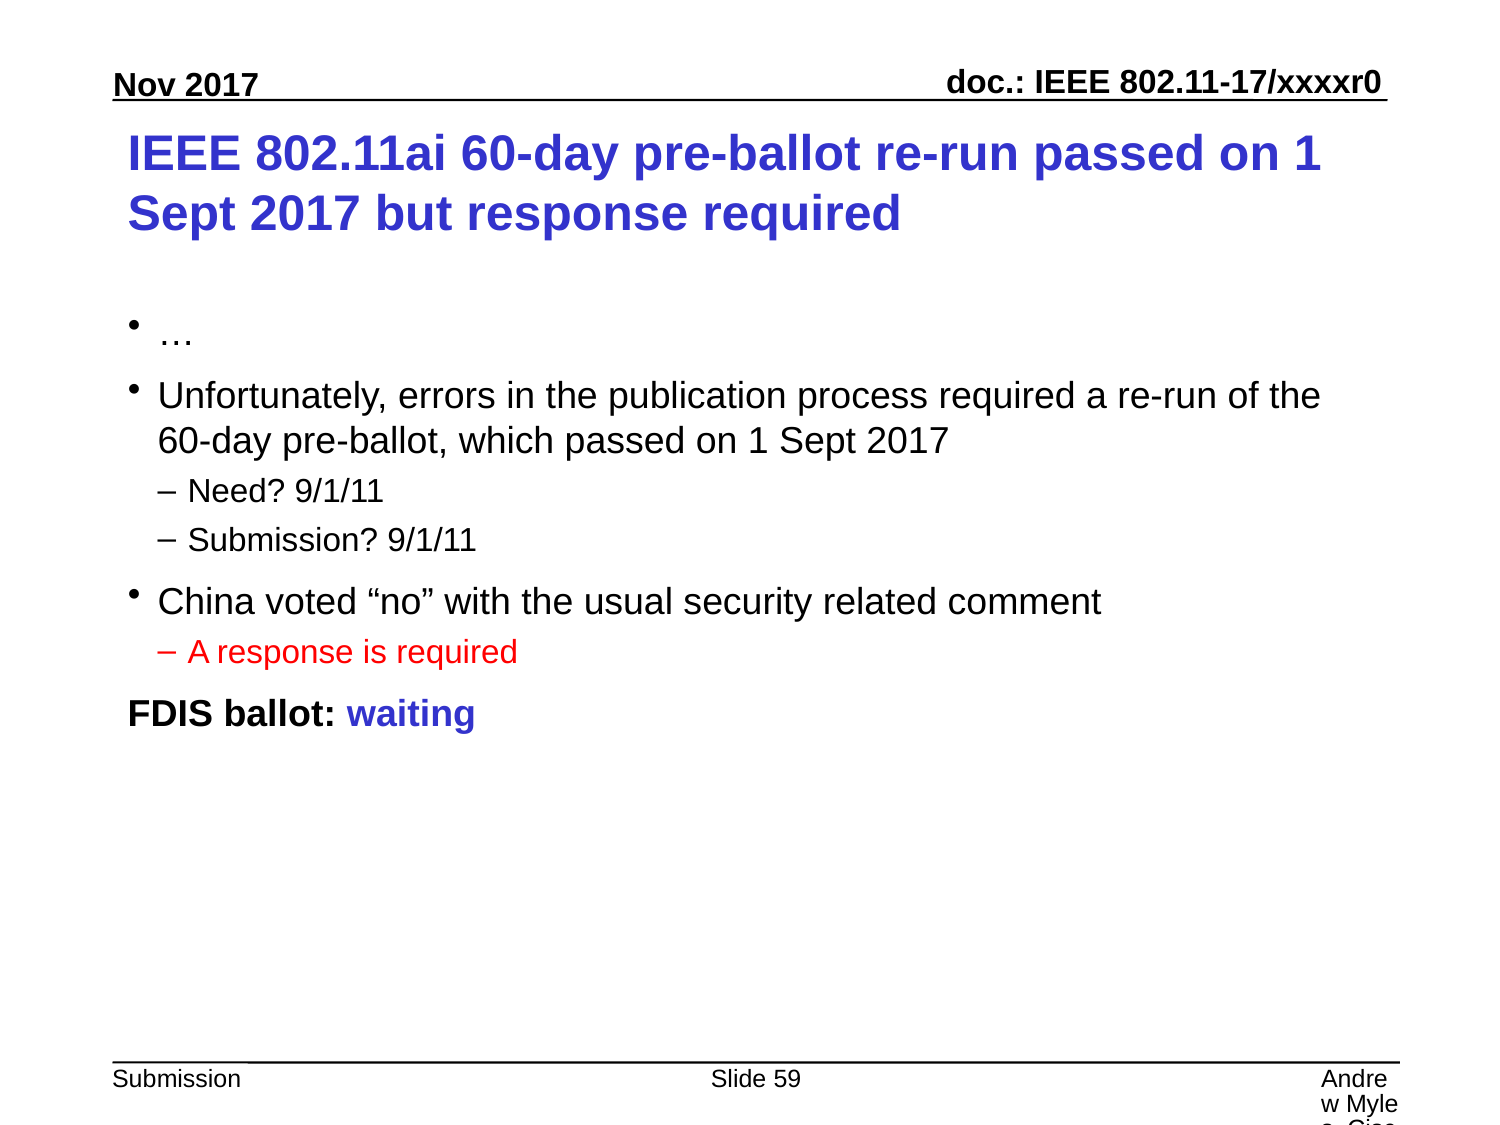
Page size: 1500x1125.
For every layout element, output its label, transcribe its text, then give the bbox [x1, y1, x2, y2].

slide_number Slide 59 [709, 1061, 803, 1093]
list … Unfortunately, errors in the publication process required a re-run of the 60-day pre-ballot, which passed on 1 Sept 2017 Need? 9/1/11 Submission? 9/1/11 China voted “no” with the usual security related comment A response is required FDIS ballot: waiting [112, 299, 1388, 975]
title IEEE 802.11ai 60-day pre-ballot re-run passed on 1 Sept 2017 but response required [112, 112, 1388, 288]
footer Andrew Myles, Cisco [1320, 1061, 1402, 1093]
